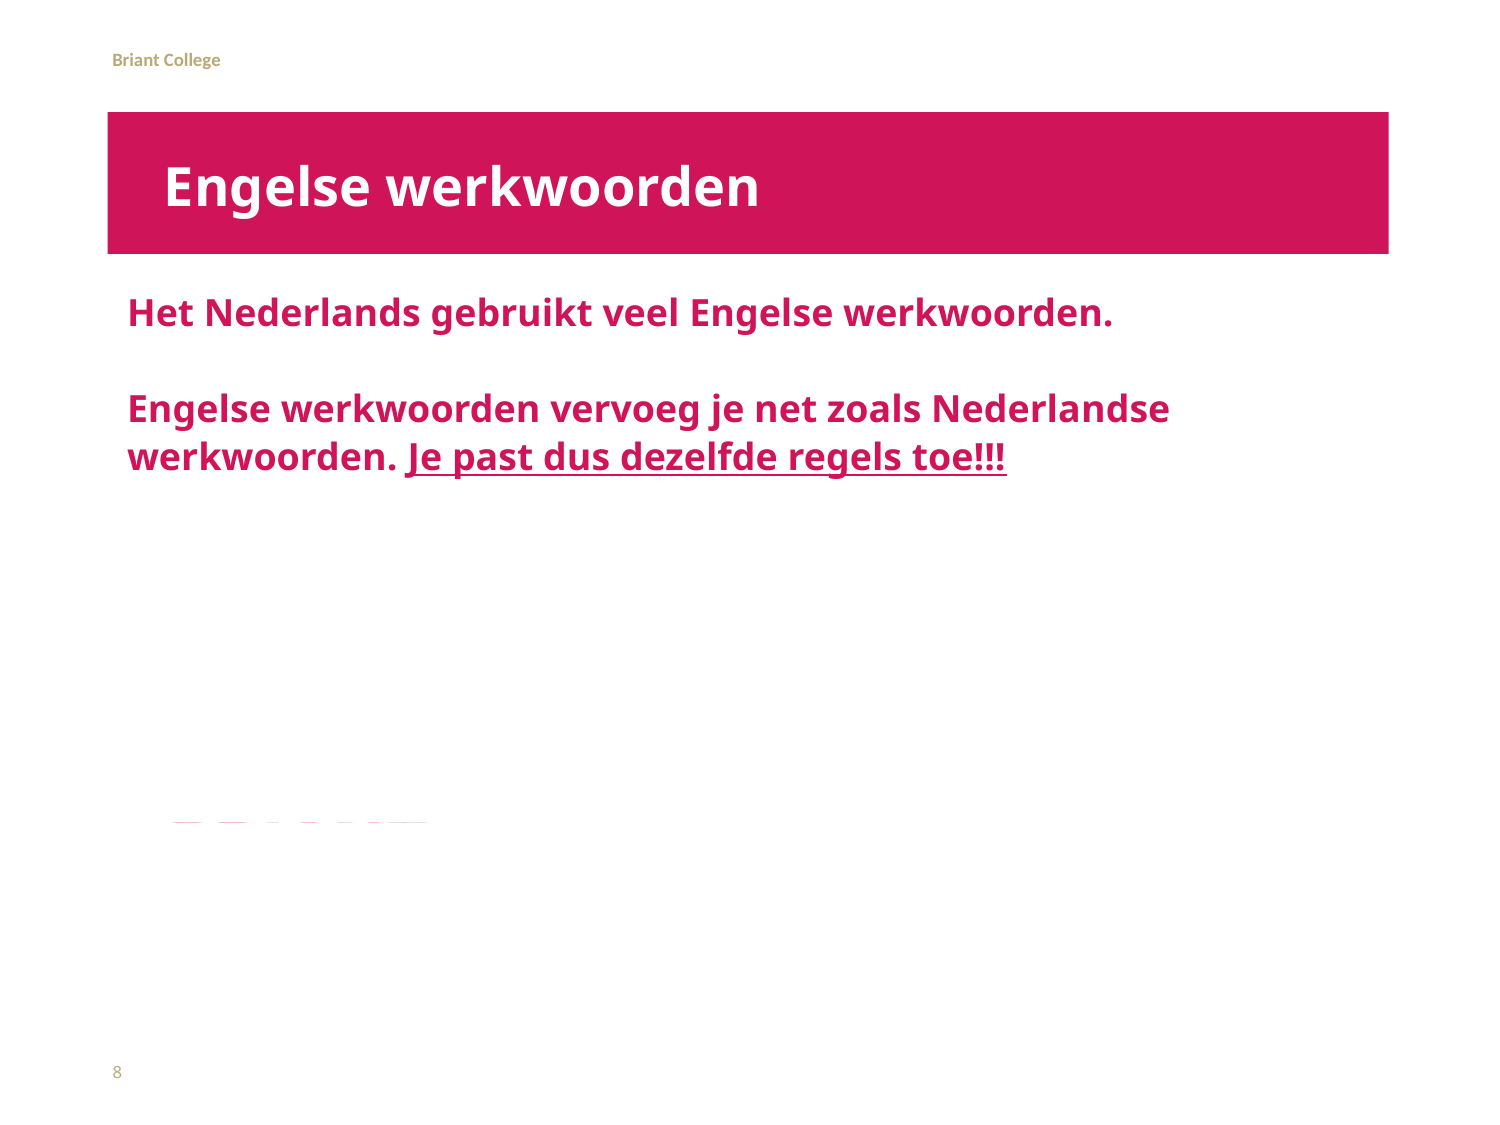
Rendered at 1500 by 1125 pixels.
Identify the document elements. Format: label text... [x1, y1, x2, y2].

list Het Nederlands gebruikt veel Engelse werkwoorden. Engelse werkwoorden vervoeg je net zoals Nederlandse werkwoorden. Je past dus dezelfde regels toe!!! onderwerp [112, 278, 1406, 968]
title Engelse werkwoorden [107, 112, 1389, 254]
slide_number 8 [112, 1058, 160, 1088]
